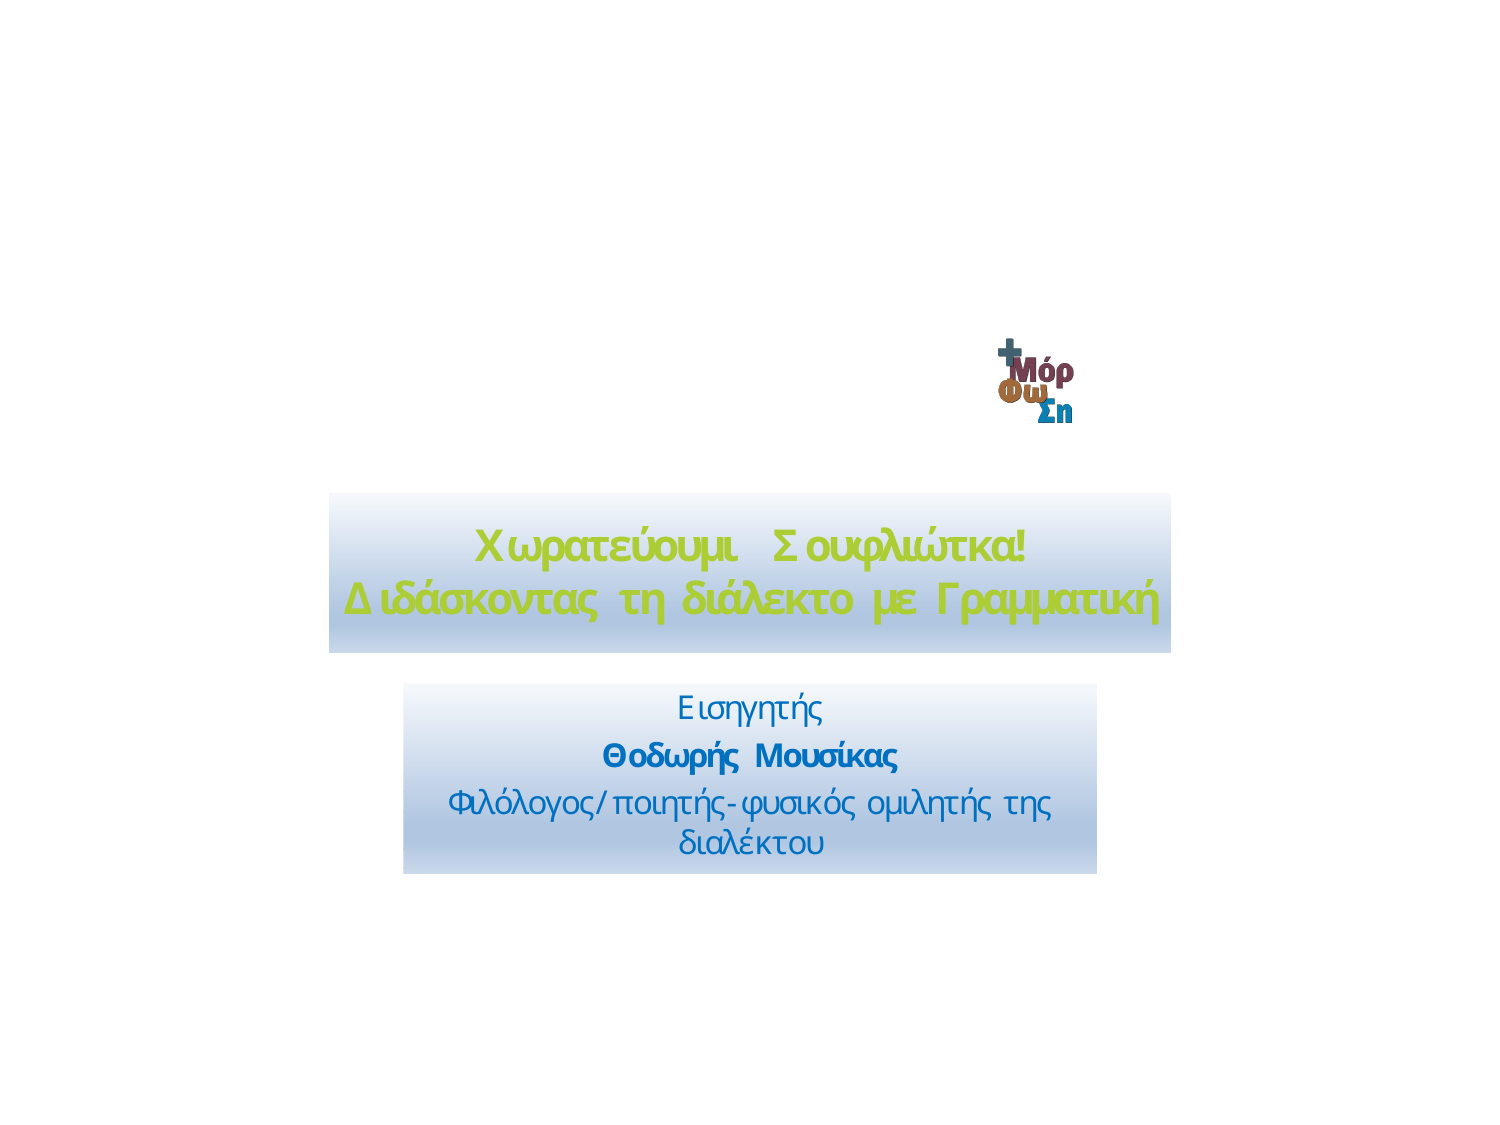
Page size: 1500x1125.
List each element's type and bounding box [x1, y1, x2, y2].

list [254, 262, 1246, 1006]
